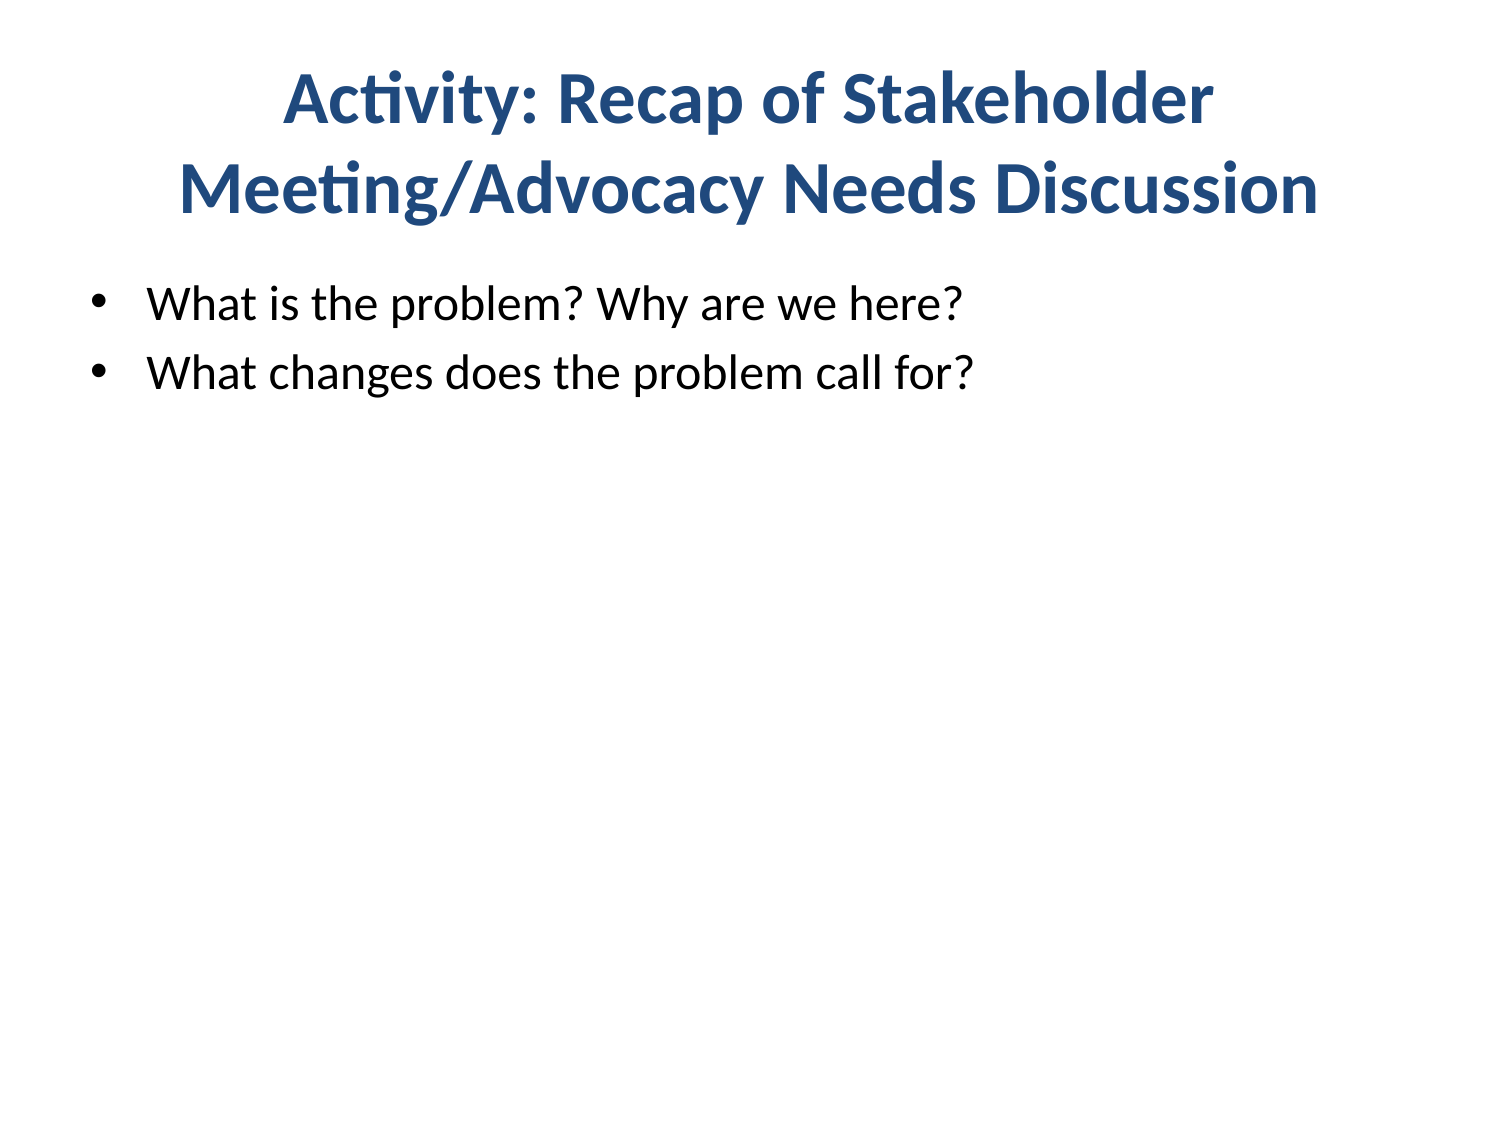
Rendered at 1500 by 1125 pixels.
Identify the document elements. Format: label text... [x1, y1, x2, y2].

list What is the problem? Why are we here? What changes does the problem call for? [75, 262, 1425, 1005]
title Activity: Recap of Stakeholder Meeting/Advocacy Needs Discussion [75, 45, 1425, 233]
